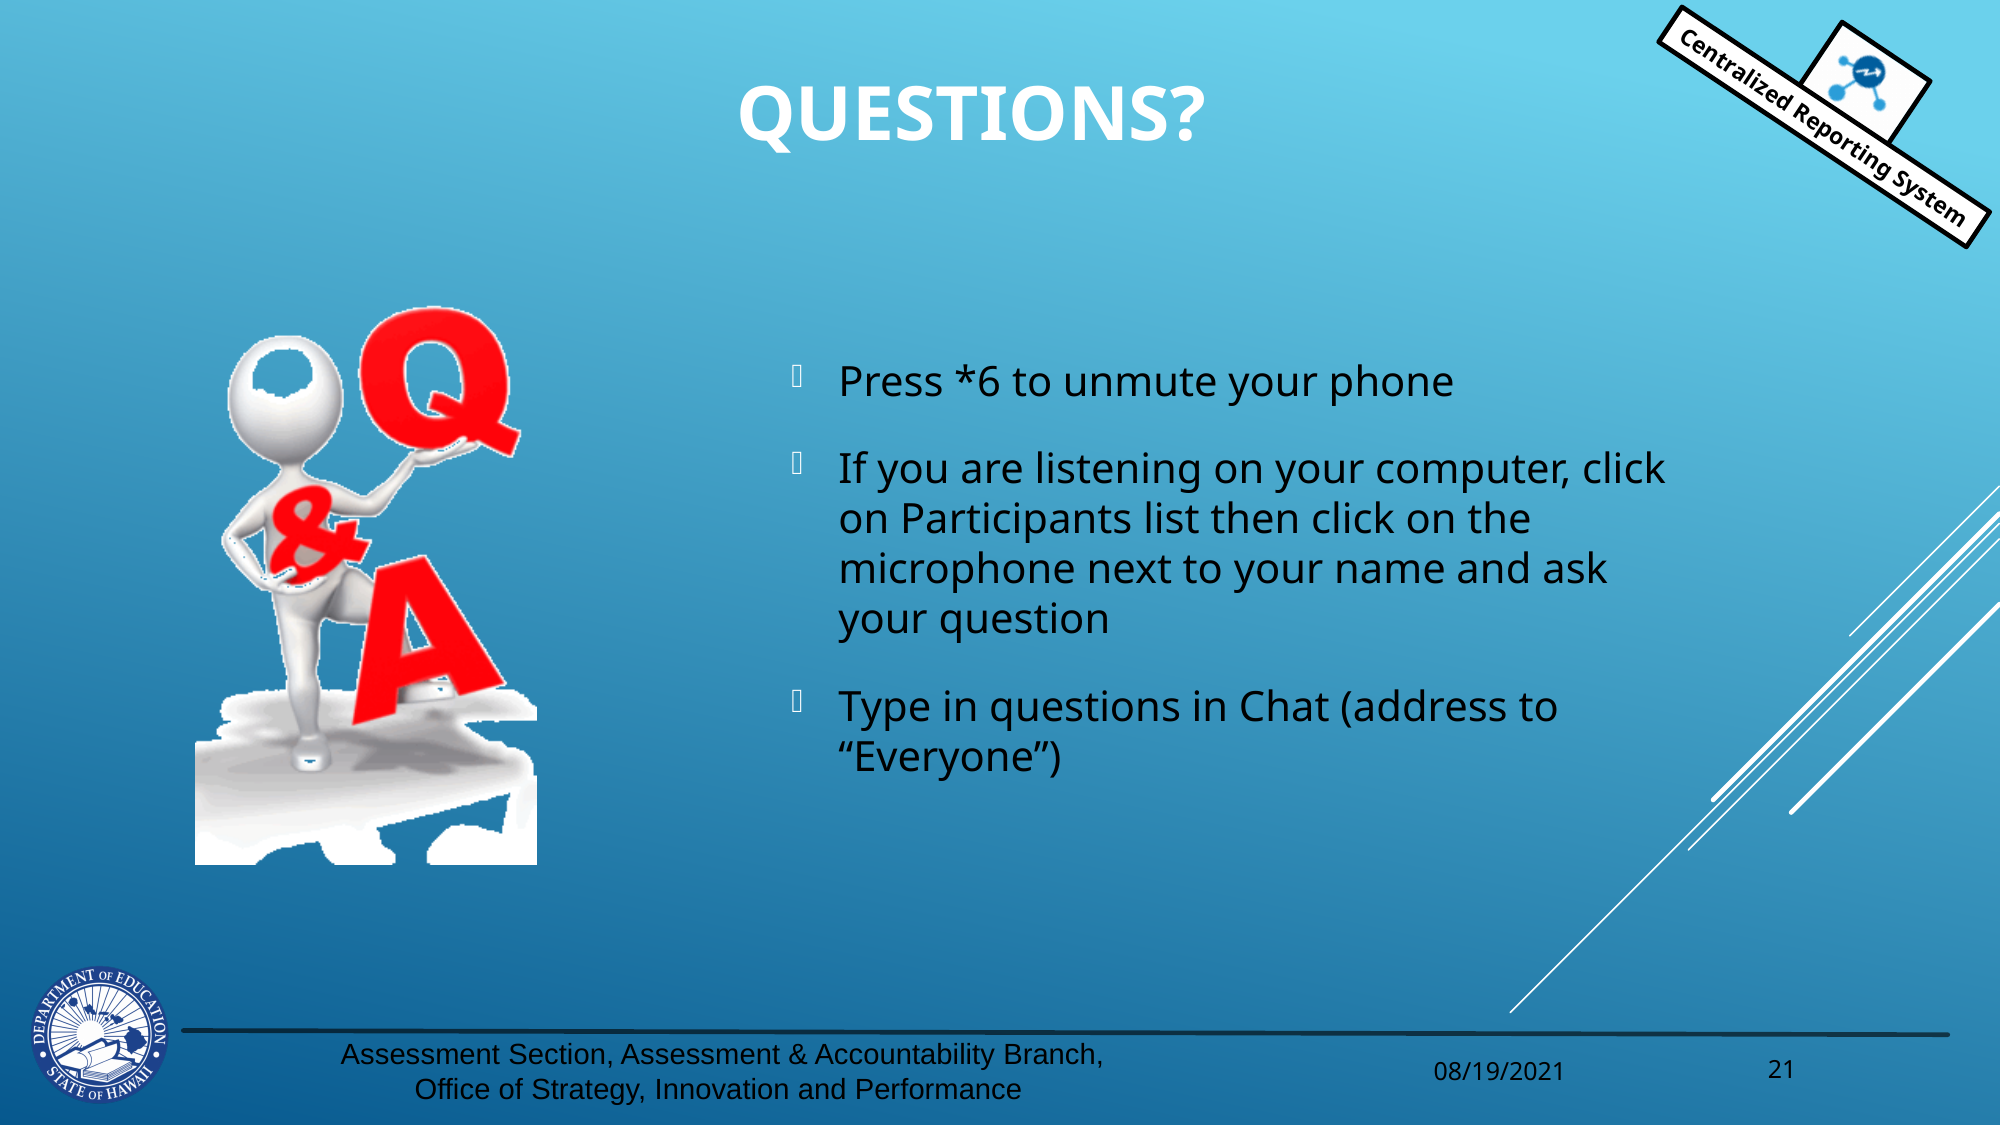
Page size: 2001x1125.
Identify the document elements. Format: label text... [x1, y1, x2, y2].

picture [1905, 68, 1926, 113]
text_box [74, 45, 1425, 233]
title Questions? [37, 28, 1905, 193]
text_box Press *6 to unmute your phone If you are listening on your computer, click on Participants list then click on the microphone next to your name and ask your question Type in questions in Chat (address to “Everyone”) [776, 346, 1709, 797]
picture [195, 278, 537, 866]
picture [30, 965, 169, 1104]
